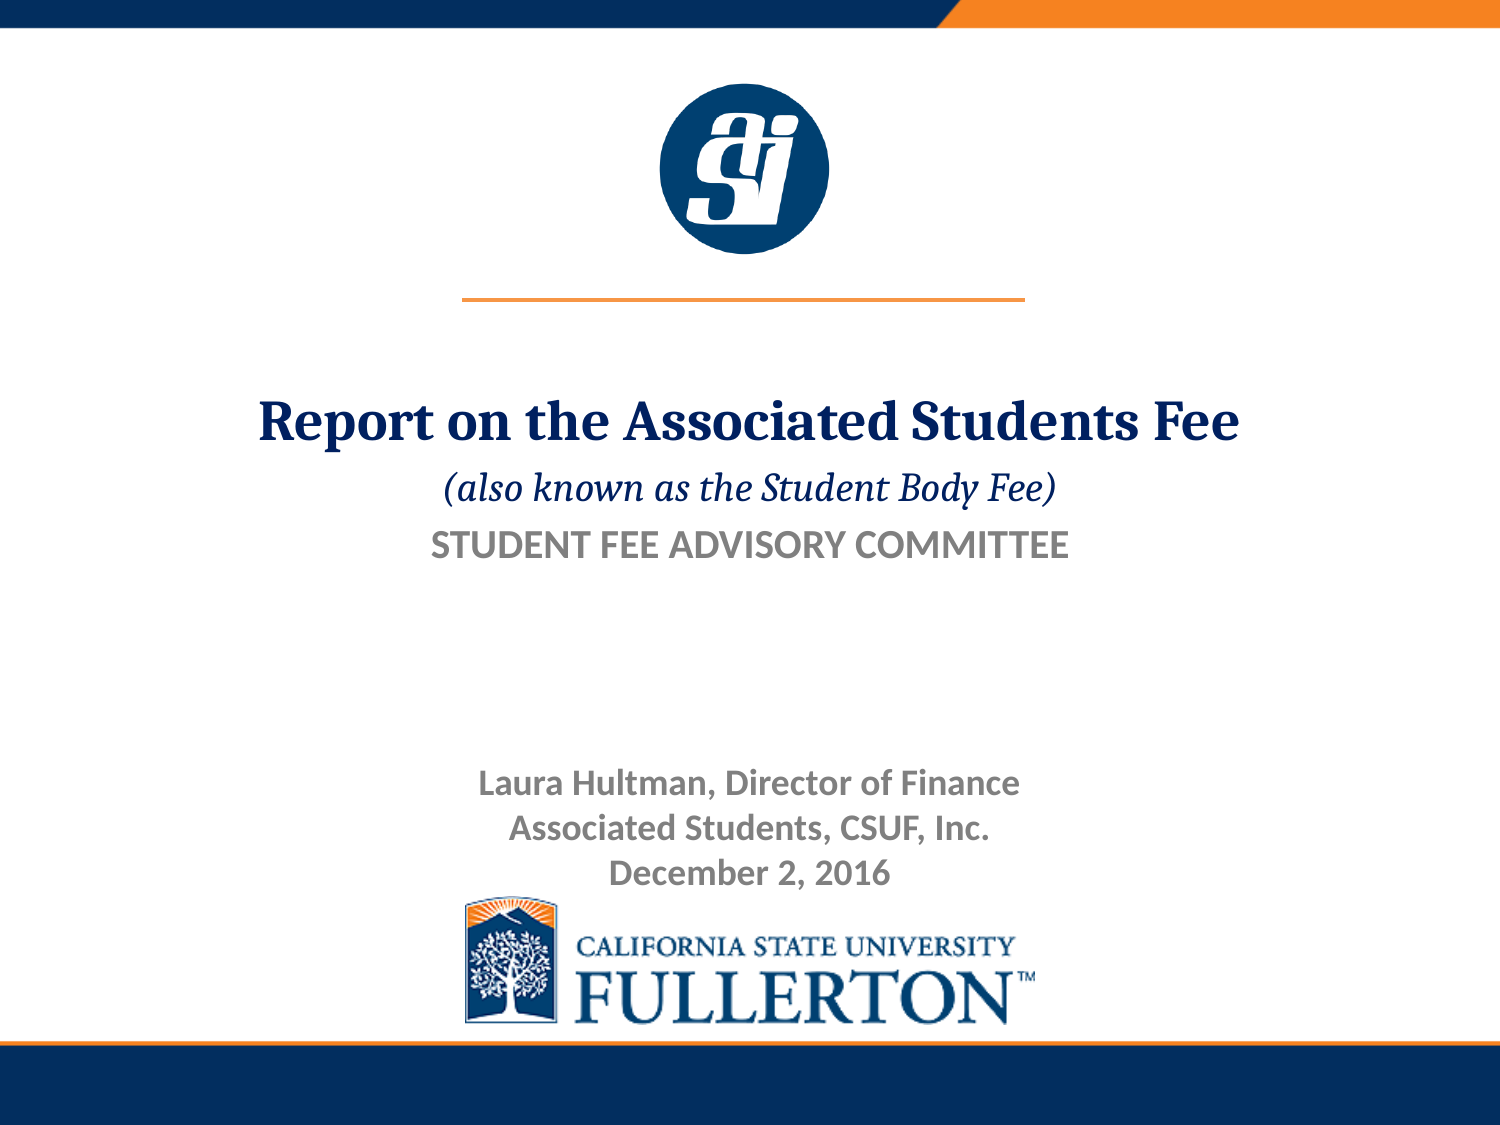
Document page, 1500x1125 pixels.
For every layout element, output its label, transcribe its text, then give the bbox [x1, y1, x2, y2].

picture [0, 0, 1500, 1125]
text_box Laura Hultman, Director of Finance Associated Students, CSUF, Inc. December 2, 2016 [224, 750, 1275, 938]
subtitle Report on the Associated Students Fee (also known as the Student Body Fee) STUDENT FEE ADVISORY COMMITTEE [225, 375, 1275, 575]
title PRESENTATION TITLE [112, 187, 1388, 429]
